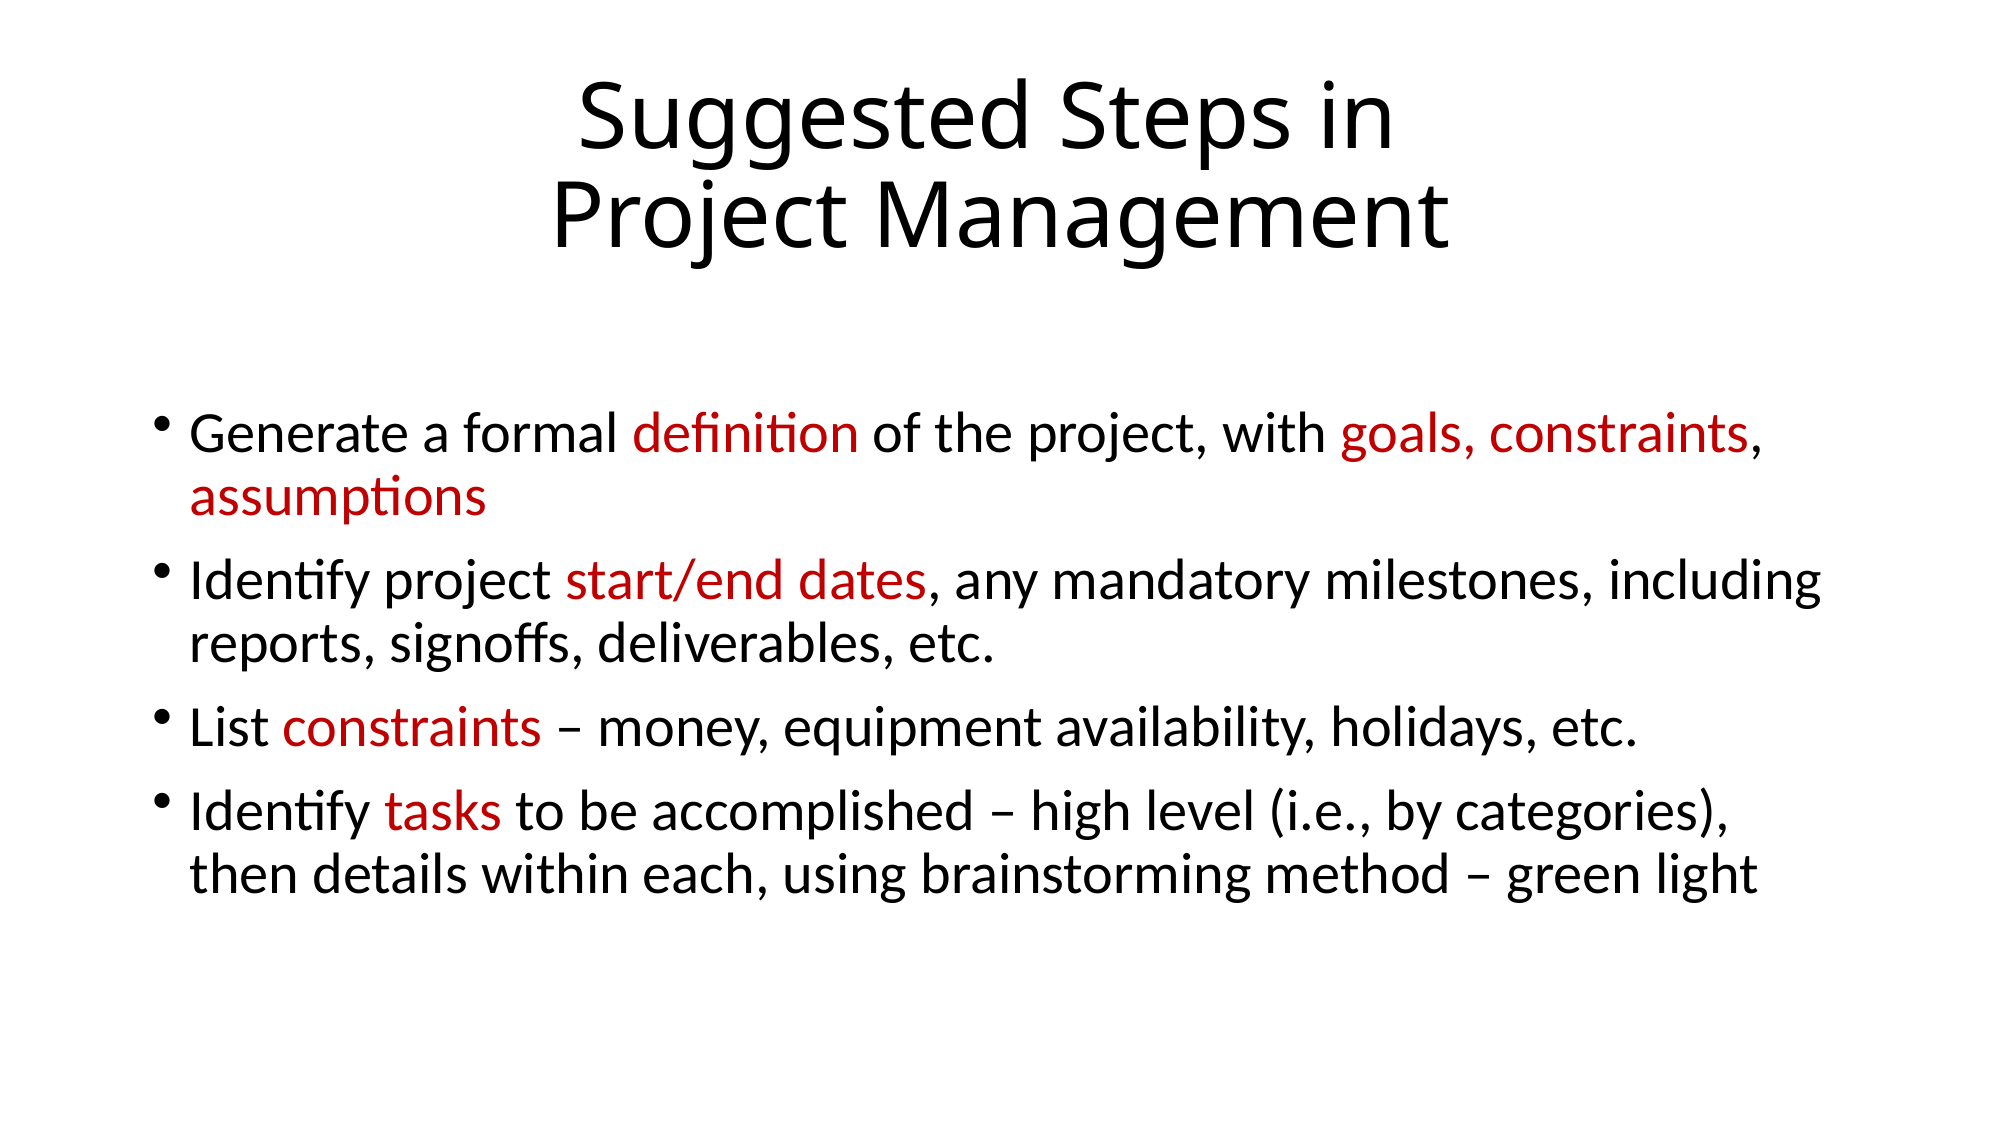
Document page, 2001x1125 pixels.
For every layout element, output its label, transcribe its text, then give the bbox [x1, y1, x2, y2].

title Suggested Steps in Project Management [137, 59, 1863, 278]
list Generate a formal definition of the project, with goals, constraints, assumptions Identify project start/end dates, any mandatory milestones, including reports, signoffs, deliverables, etc. List constraints – money, equipment availability, holidays, etc. Identify tasks to be accomplished – high level (i.e., by categories), then details within each, using brainstorming method – green light [137, 395, 1863, 1014]
